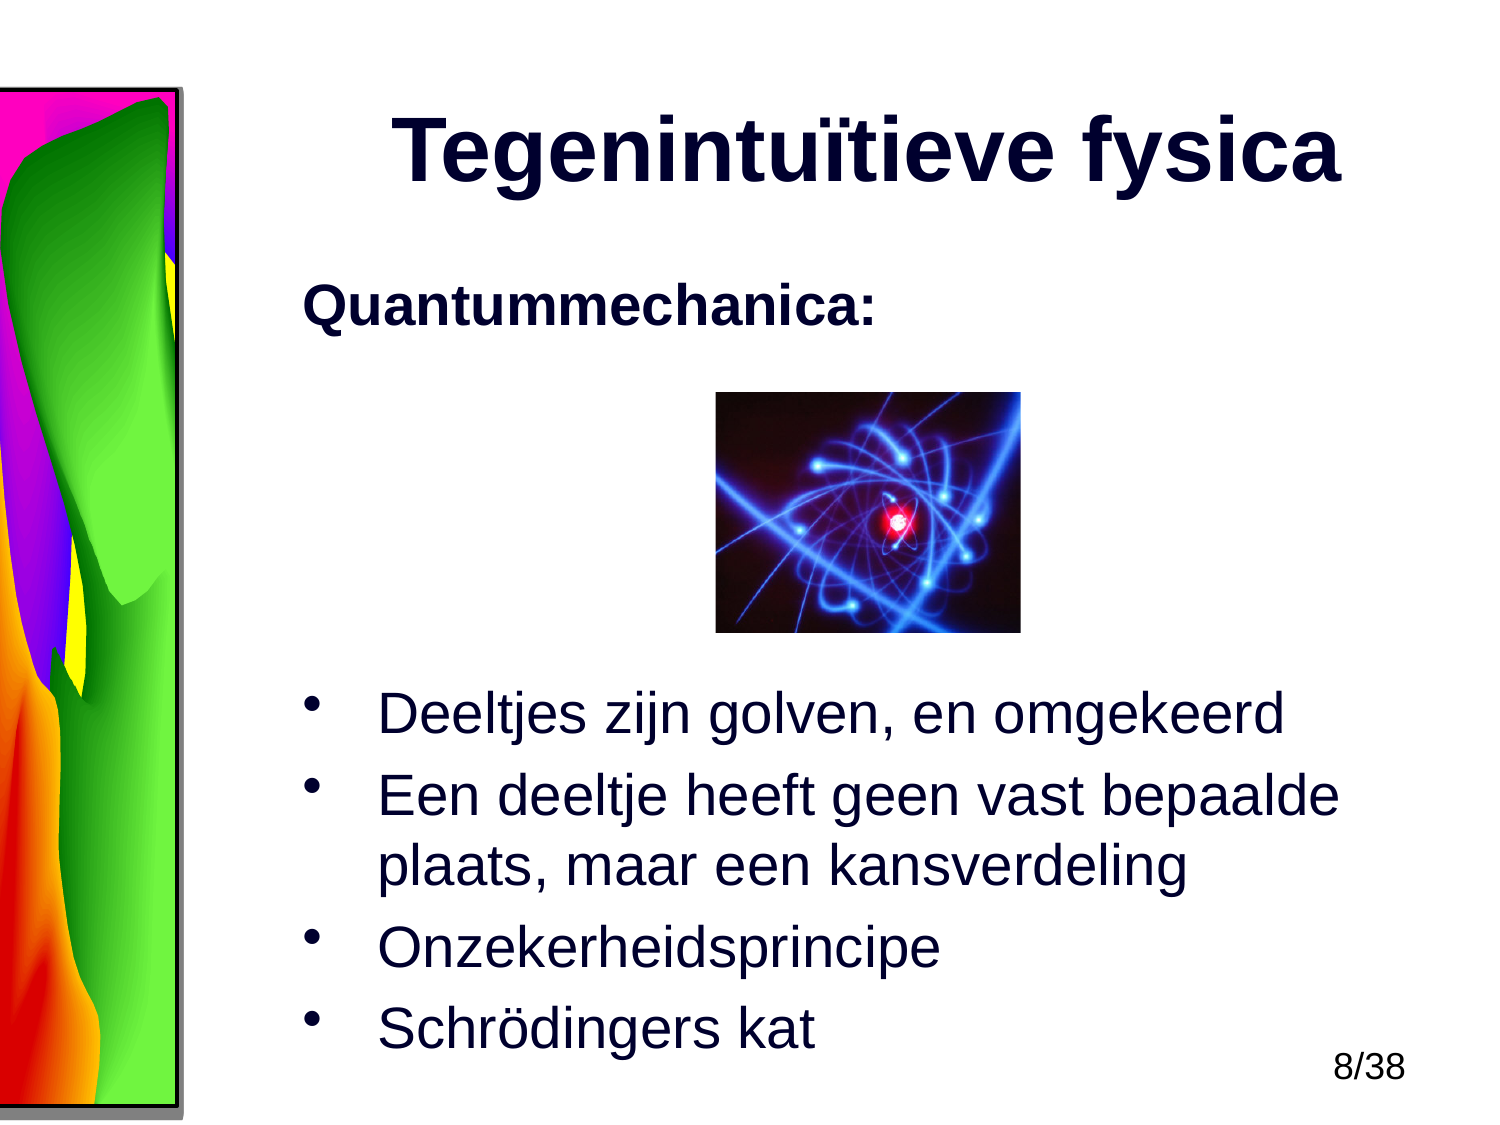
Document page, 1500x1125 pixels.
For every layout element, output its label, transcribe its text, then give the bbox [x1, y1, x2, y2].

list Quantummechanica: Deeltjes zijn golven, en omgekeerd Een deeltje heeft geen vast bepaalde plaats, maar een kansverdeling Onzekerheidsprincipe Schrödingers kat [287, 259, 1445, 1088]
picture [715, 392, 1021, 634]
title Tegenintuïtieve fysica [291, 38, 1443, 252]
